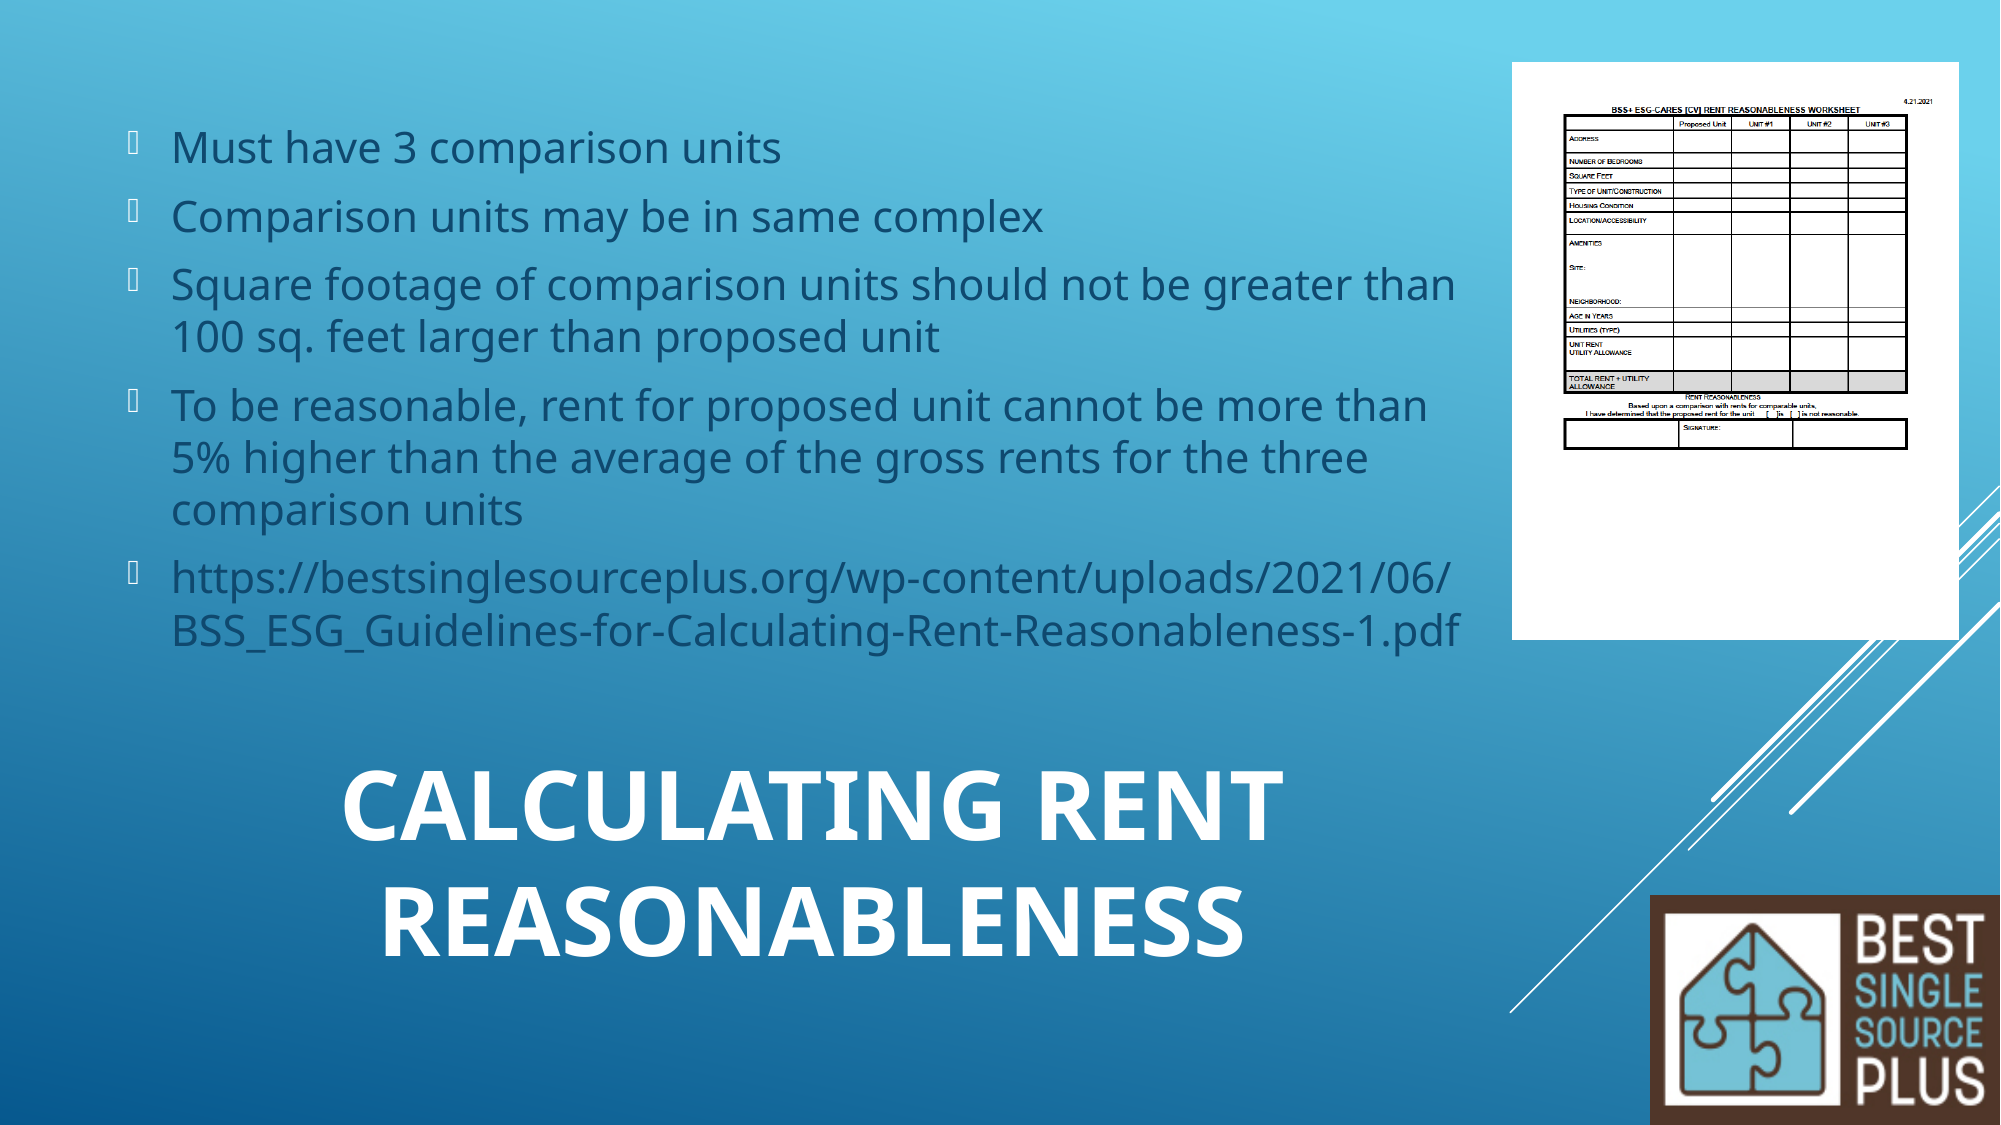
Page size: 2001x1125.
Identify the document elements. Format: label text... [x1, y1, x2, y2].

title Calculating RENT REASONABLENESS [112, 736, 1513, 984]
picture [1649, 895, 2000, 1125]
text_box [1511, 62, 1959, 640]
list Must have 3 comparison units Comparison units may be in same complex Square footage of comparison units should not be greater than 100 sq. feet larger than proposed unit To be reasonable, rent for proposed unit cannot be more than 5% higher than the average of the gross rents for the three comparison units https://bestsinglesourceplus.org/wp-content/uploads/2021/06/BSS_ESG_Guidelines-for-Calculating-Rent-Reasonableness-1.pdf [112, 112, 1513, 706]
